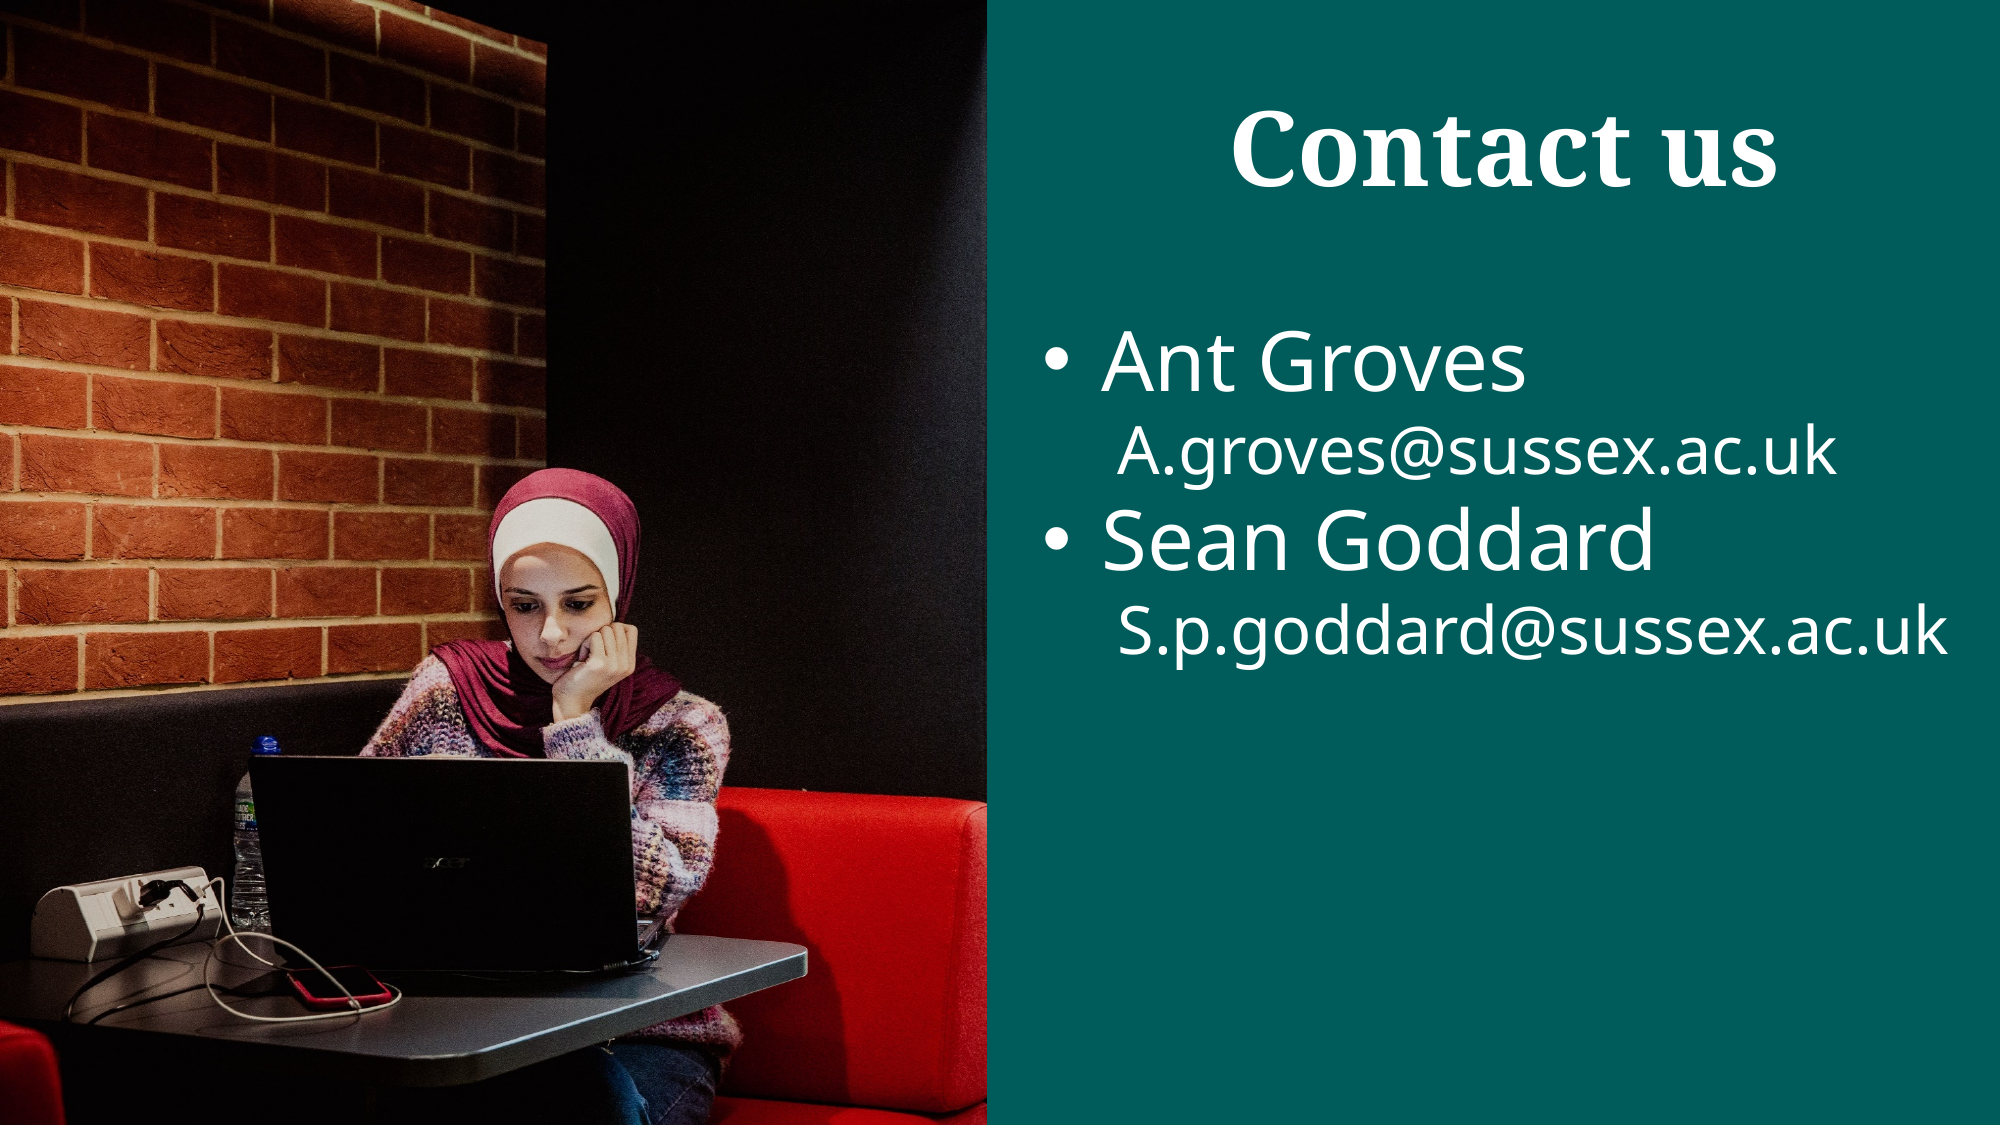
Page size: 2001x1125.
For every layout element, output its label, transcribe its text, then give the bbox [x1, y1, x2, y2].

picture [0, 0, 987, 1125]
text_box Contact us Ant Groves A.groves@sussex.ac.uk Sean Goddard S.p.goddard@sussex.ac.uk [1027, 75, 1982, 850]
